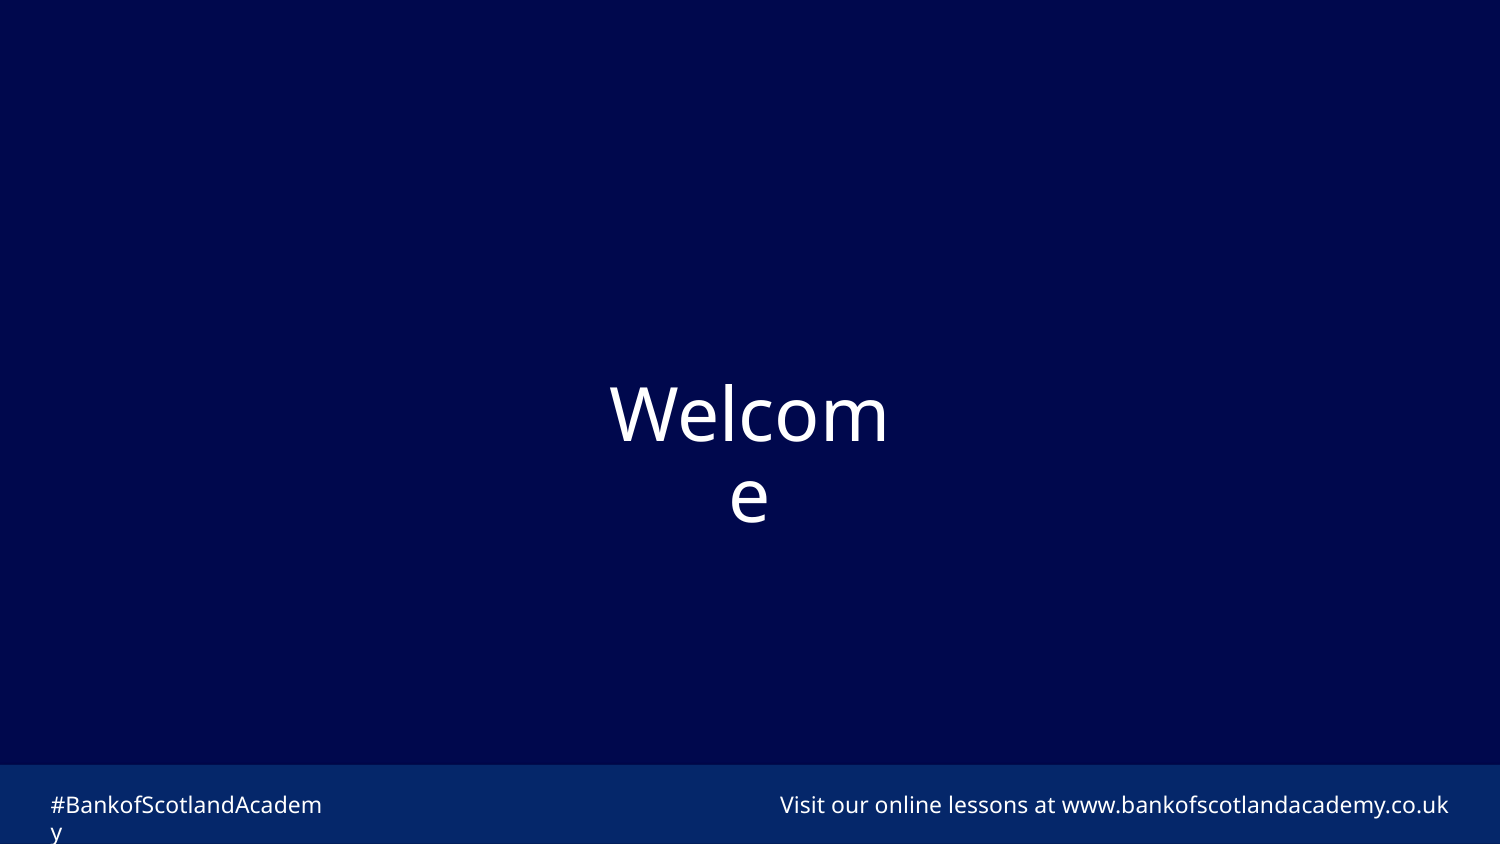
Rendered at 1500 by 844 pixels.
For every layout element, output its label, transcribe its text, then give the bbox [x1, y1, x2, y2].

title Welcome [588, 368, 912, 466]
